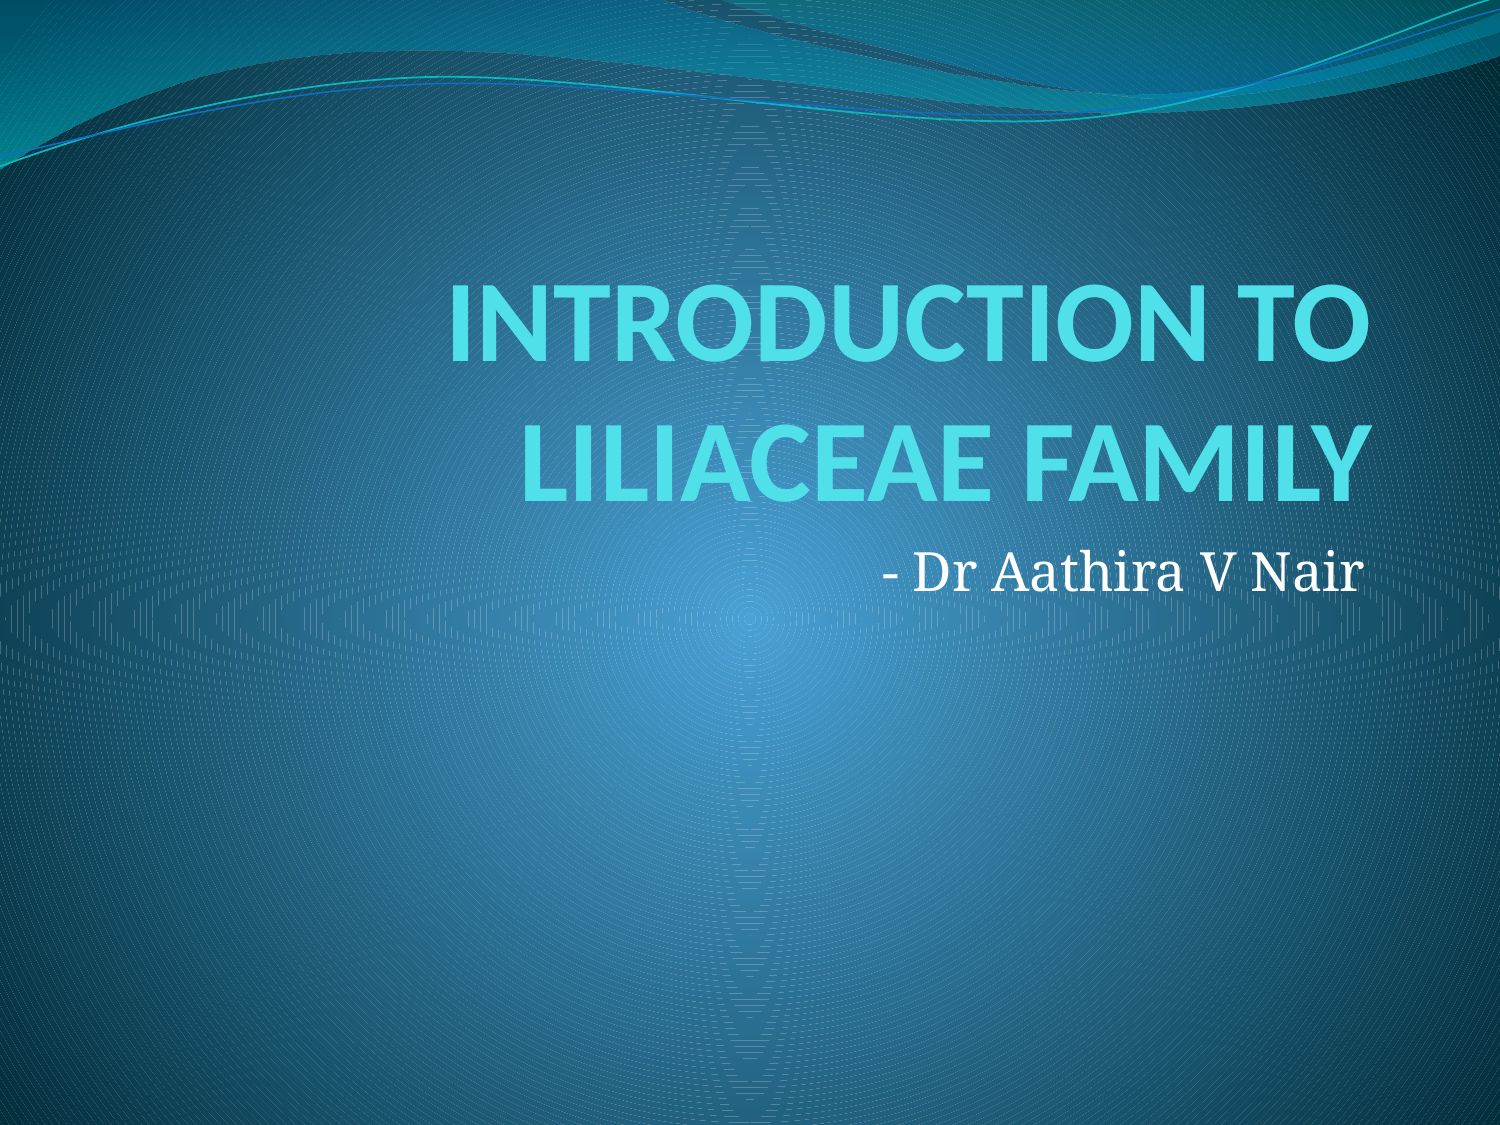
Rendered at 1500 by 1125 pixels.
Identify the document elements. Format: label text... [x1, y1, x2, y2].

title INTRODUCTION TO LILIACEAE FAMILY [87, 224, 1376, 525]
subtitle - Dr Aathira V Nair [87, 529, 1376, 818]
